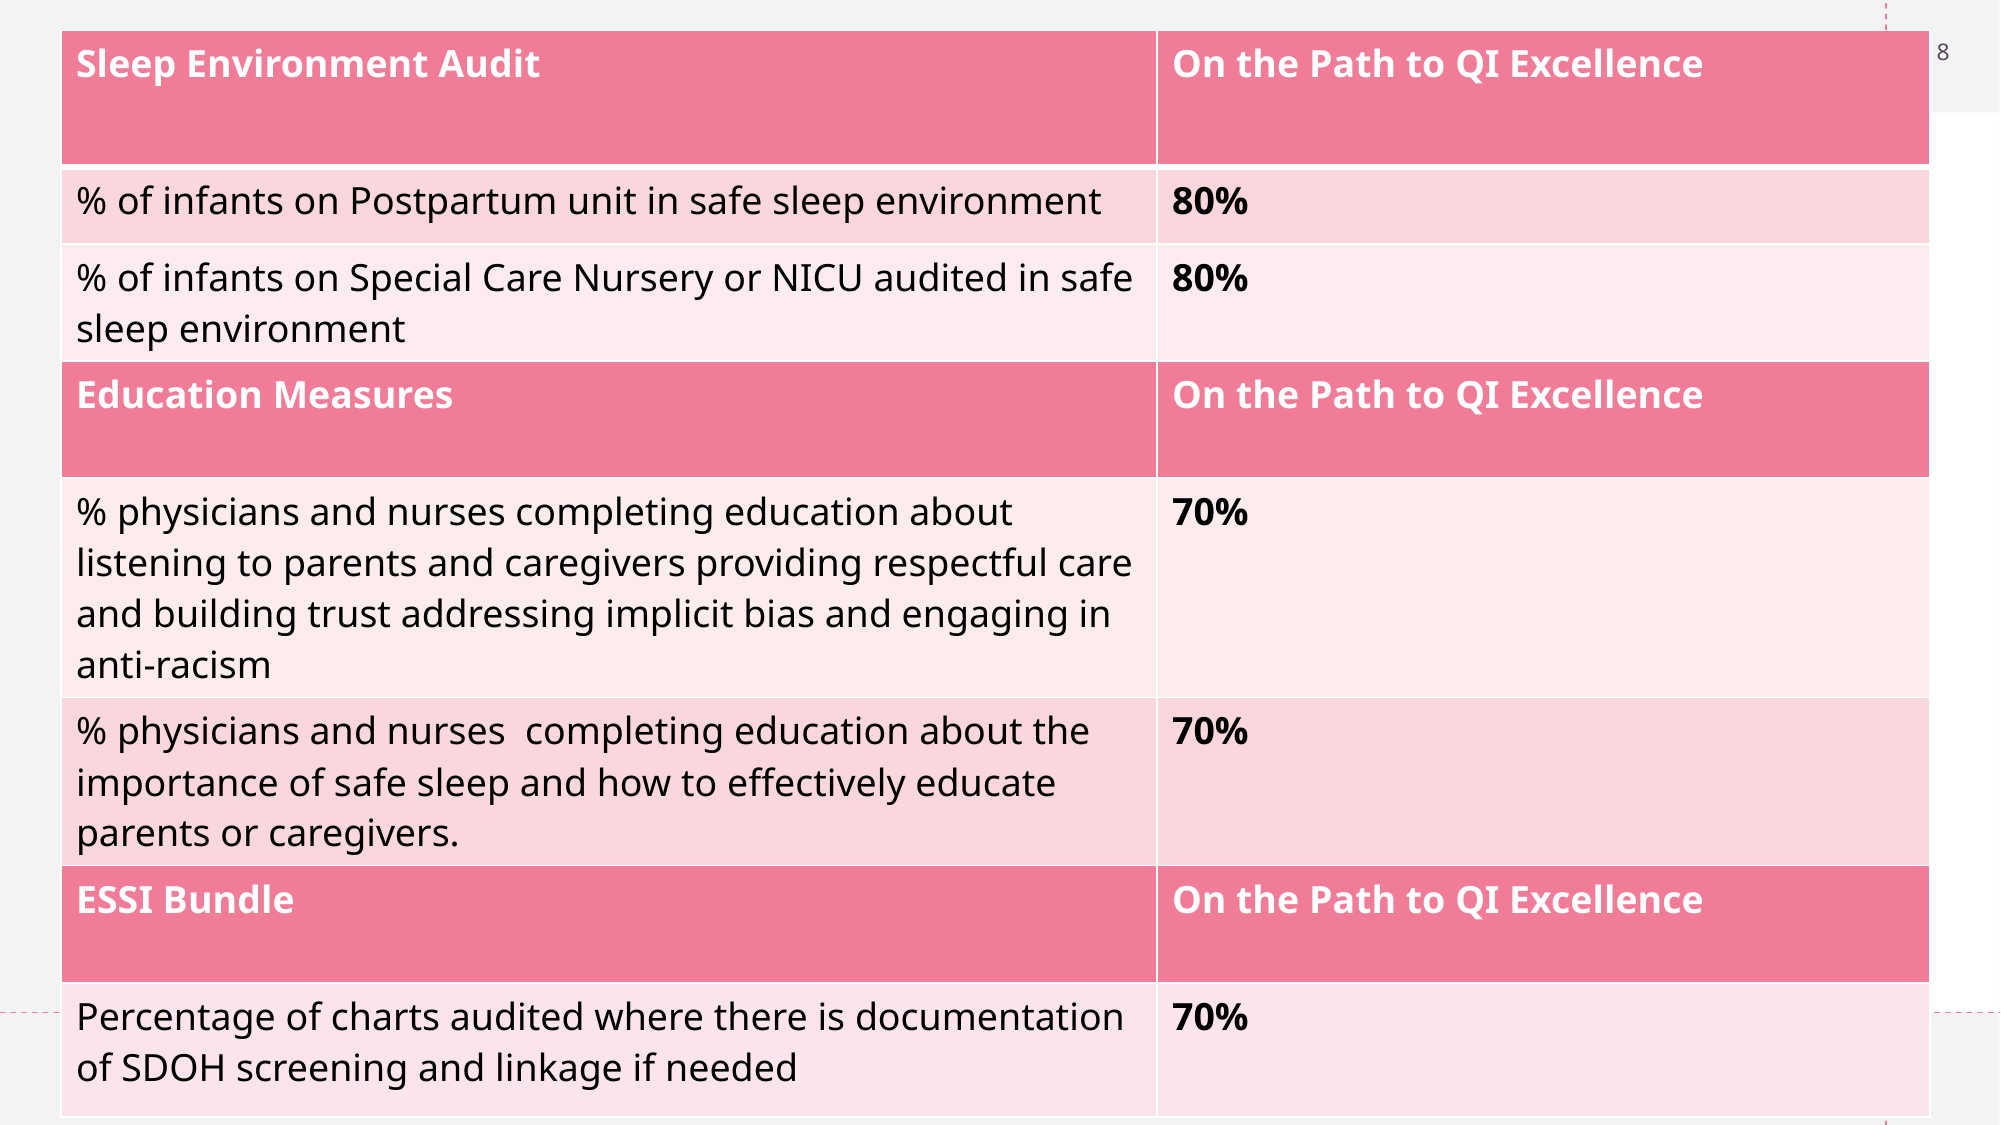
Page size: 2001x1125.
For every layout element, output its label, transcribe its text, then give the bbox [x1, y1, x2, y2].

table_cell 80% [1158, 245, 1929, 360]
table_cell 70% [1158, 479, 1929, 697]
table_header Sleep Environment Audit [62, 31, 1156, 164]
table_cell On the Path to QI Excellence [1158, 866, 1929, 982]
table_cell 70% [1158, 984, 1929, 1116]
slide_number 8 [1886, 0, 2000, 110]
table_cell On the Path to QI Excellence [1158, 362, 1929, 477]
table_cell % of infants on Special Care Nursery or NICU audited in safe sleep environment [62, 245, 1156, 360]
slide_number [68, 1118, 519, 1125]
table_cell % physicians and nurses completing education about the importance of safe sleep and how to effectively educate parents or caregivers. [62, 698, 1156, 865]
table_cell Education Measures [62, 362, 1156, 477]
table_header On the Path to QI Excellence [1158, 31, 1929, 164]
table_cell 70% [1158, 698, 1929, 865]
table_cell Percentage of charts audited where there is documentation of SDOH screening and linkage if needed [62, 984, 1156, 1116]
table_cell % of infants on Postpartum unit in safe sleep environment [62, 170, 1156, 243]
table_cell % physicians and nurses completing education about listening to parents and caregivers providing respectful care and building trust addressing implicit bias and engaging in anti-racism [62, 479, 1156, 697]
table_cell ESSI Bundle [62, 866, 1156, 982]
table_cell 80% [1158, 170, 1929, 243]
